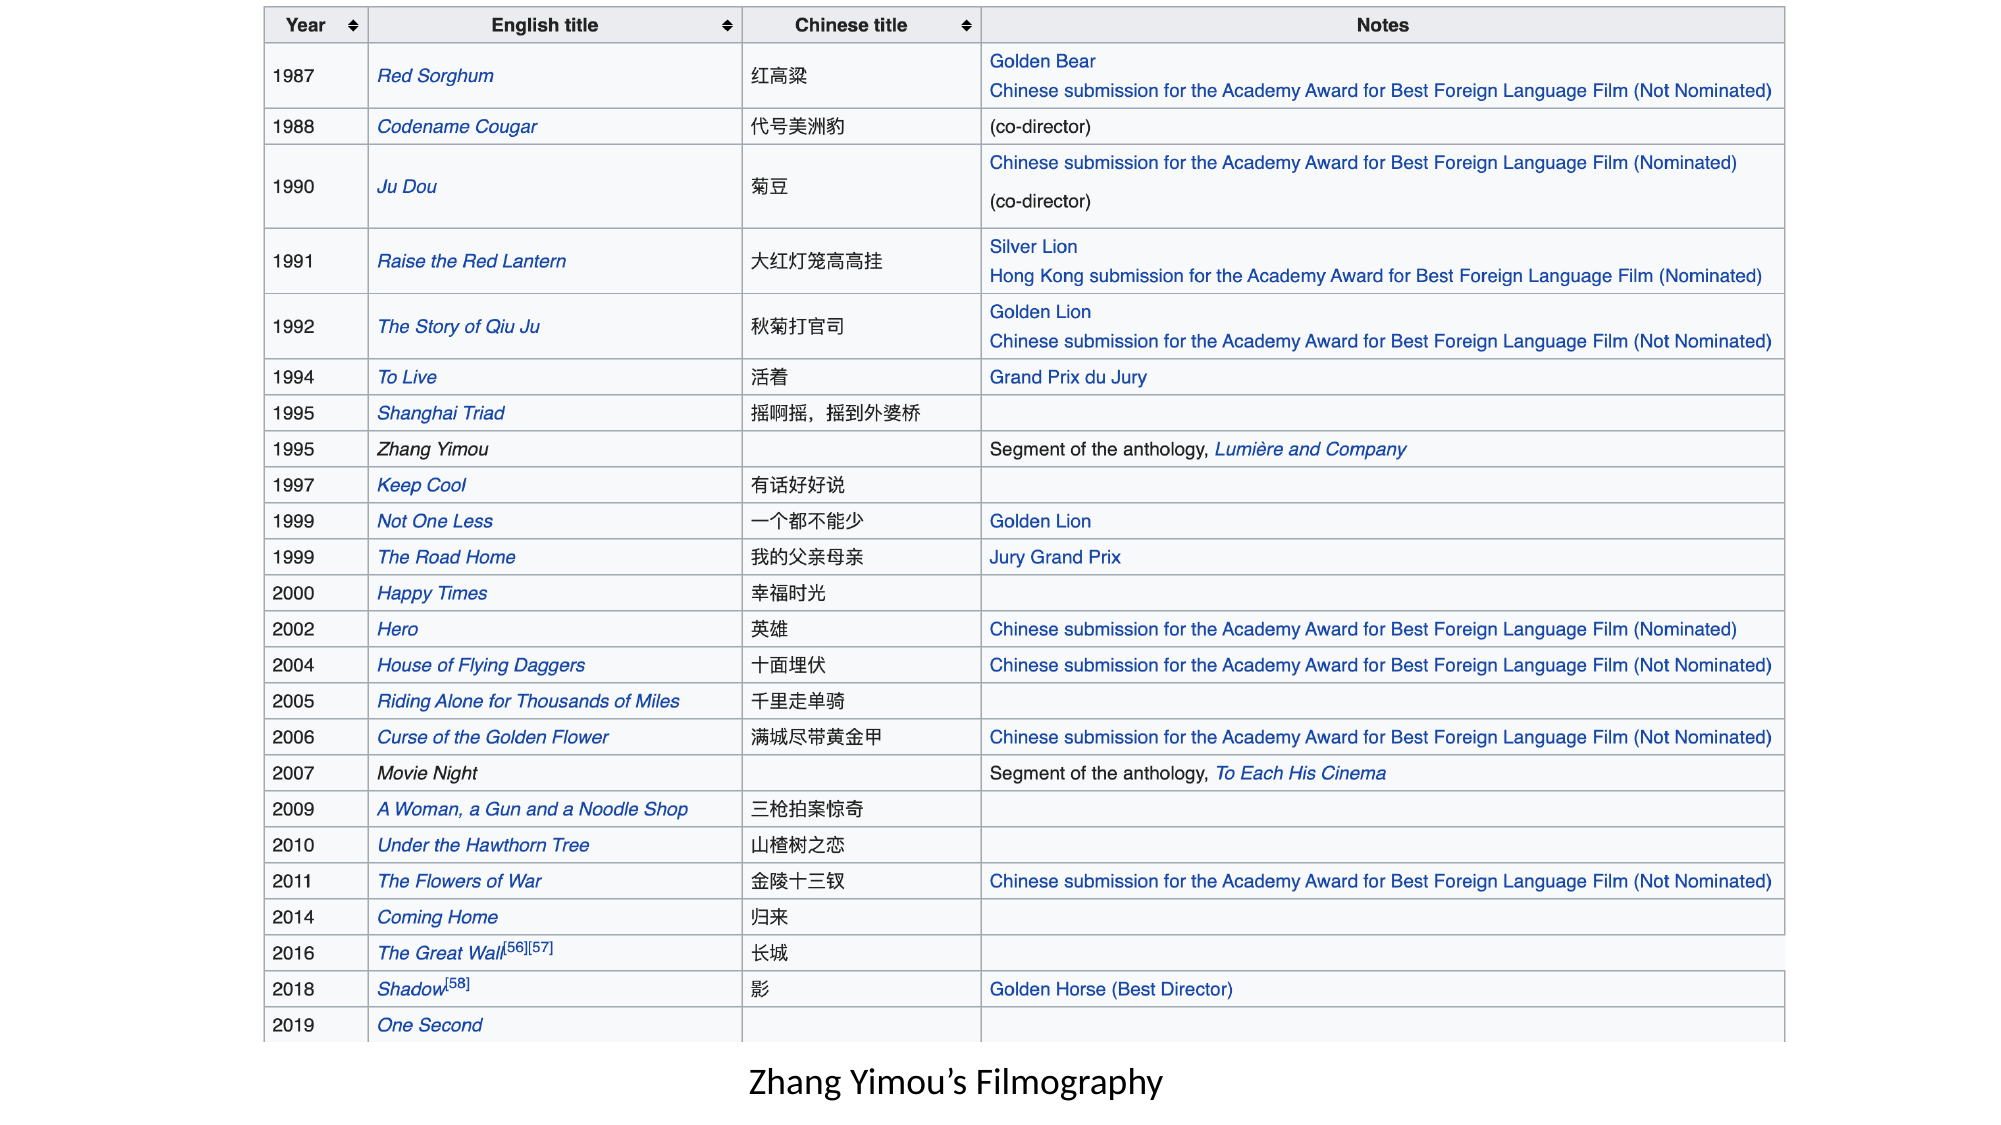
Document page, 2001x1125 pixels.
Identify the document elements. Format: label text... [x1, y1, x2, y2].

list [255, 0, 1796, 1042]
text_box Zhang Yimou’s Filmography [734, 1049, 1179, 1110]
